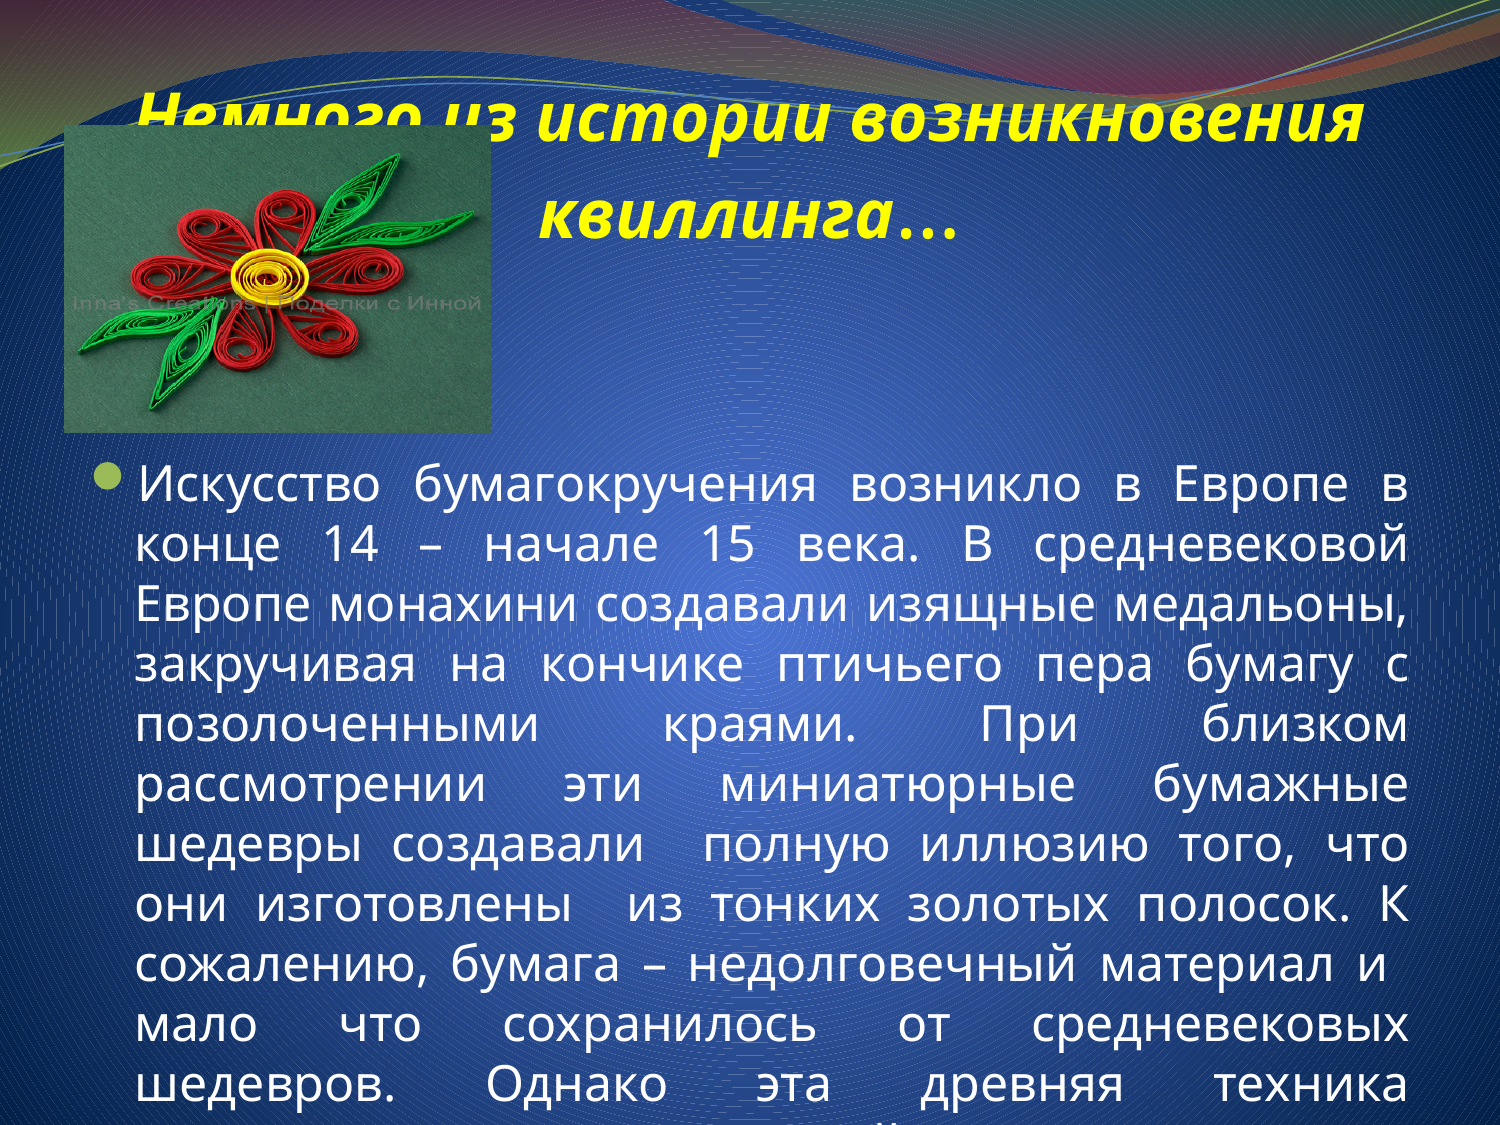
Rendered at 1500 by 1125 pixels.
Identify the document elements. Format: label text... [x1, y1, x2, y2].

title Немного из истории возникновения квиллинга… [75, 66, 1425, 256]
picture [64, 125, 491, 433]
list Искусство бумагокручения возникло в Европе в конце 14 – начале 15 века. В средневековой Европе монахини создавали изящные медальоны, закручивая на кончике птичьего пера бумагу с позолоченными краями. При близком рассмотрении эти миниатюрные бумажные шедевры создавали полную иллюзию того, что они изготовлены из тонких золотых полосок. К сожалению, бумага – недолговечный материал и мало что сохранилось от средневековых шедевров. Однако эта древняя техника сохранилась и до наших дней и очень популярна во многих странах мира. [75, 444, 1425, 1038]
